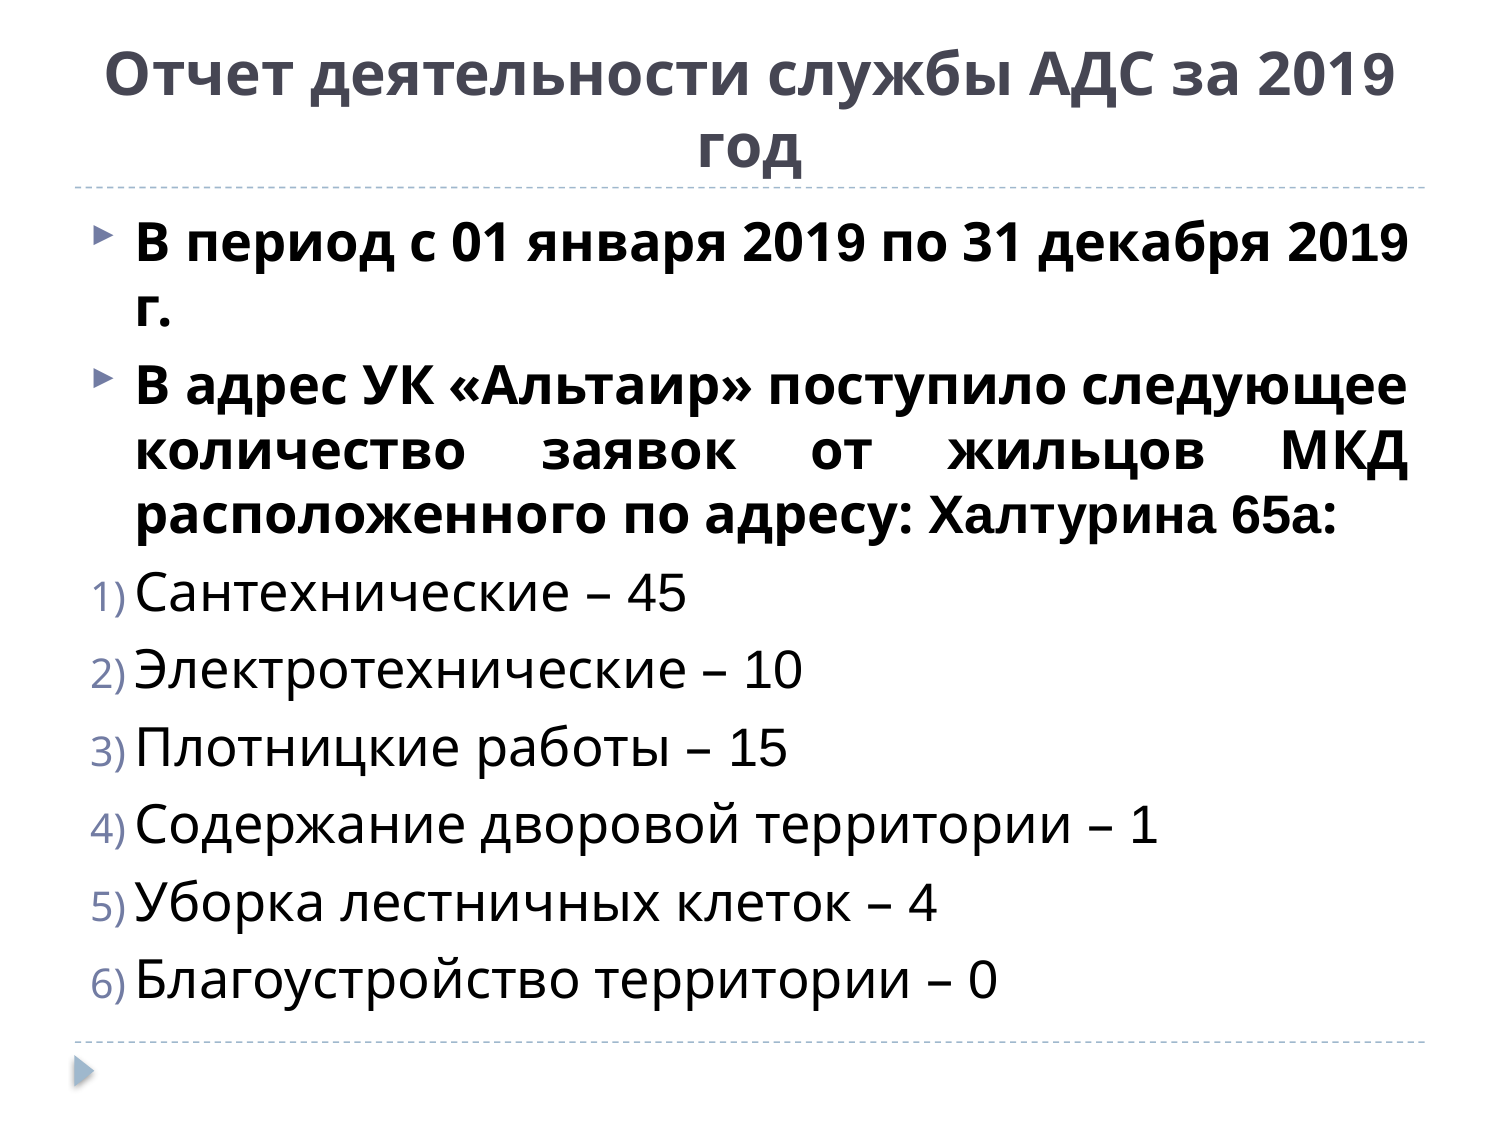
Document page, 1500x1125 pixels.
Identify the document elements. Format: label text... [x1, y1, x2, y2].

list В период с 01 января 2019 по 31 декабря 2019 г. В адрес УК «Альтаир» поступило следующее количество заявок от жильцов МКД расположенного по адресу: Халтурина 65а: Сантехнические – 45 Электротехнические – 10 Плотницкие работы – 15 Содержание дворовой территории – 1 Уборка лестничных клеток – 4 Благоустройство территории – 0 [74, 199, 1426, 1011]
title Отчет деятельности службы АДС за 2019 год [74, 24, 1426, 188]
